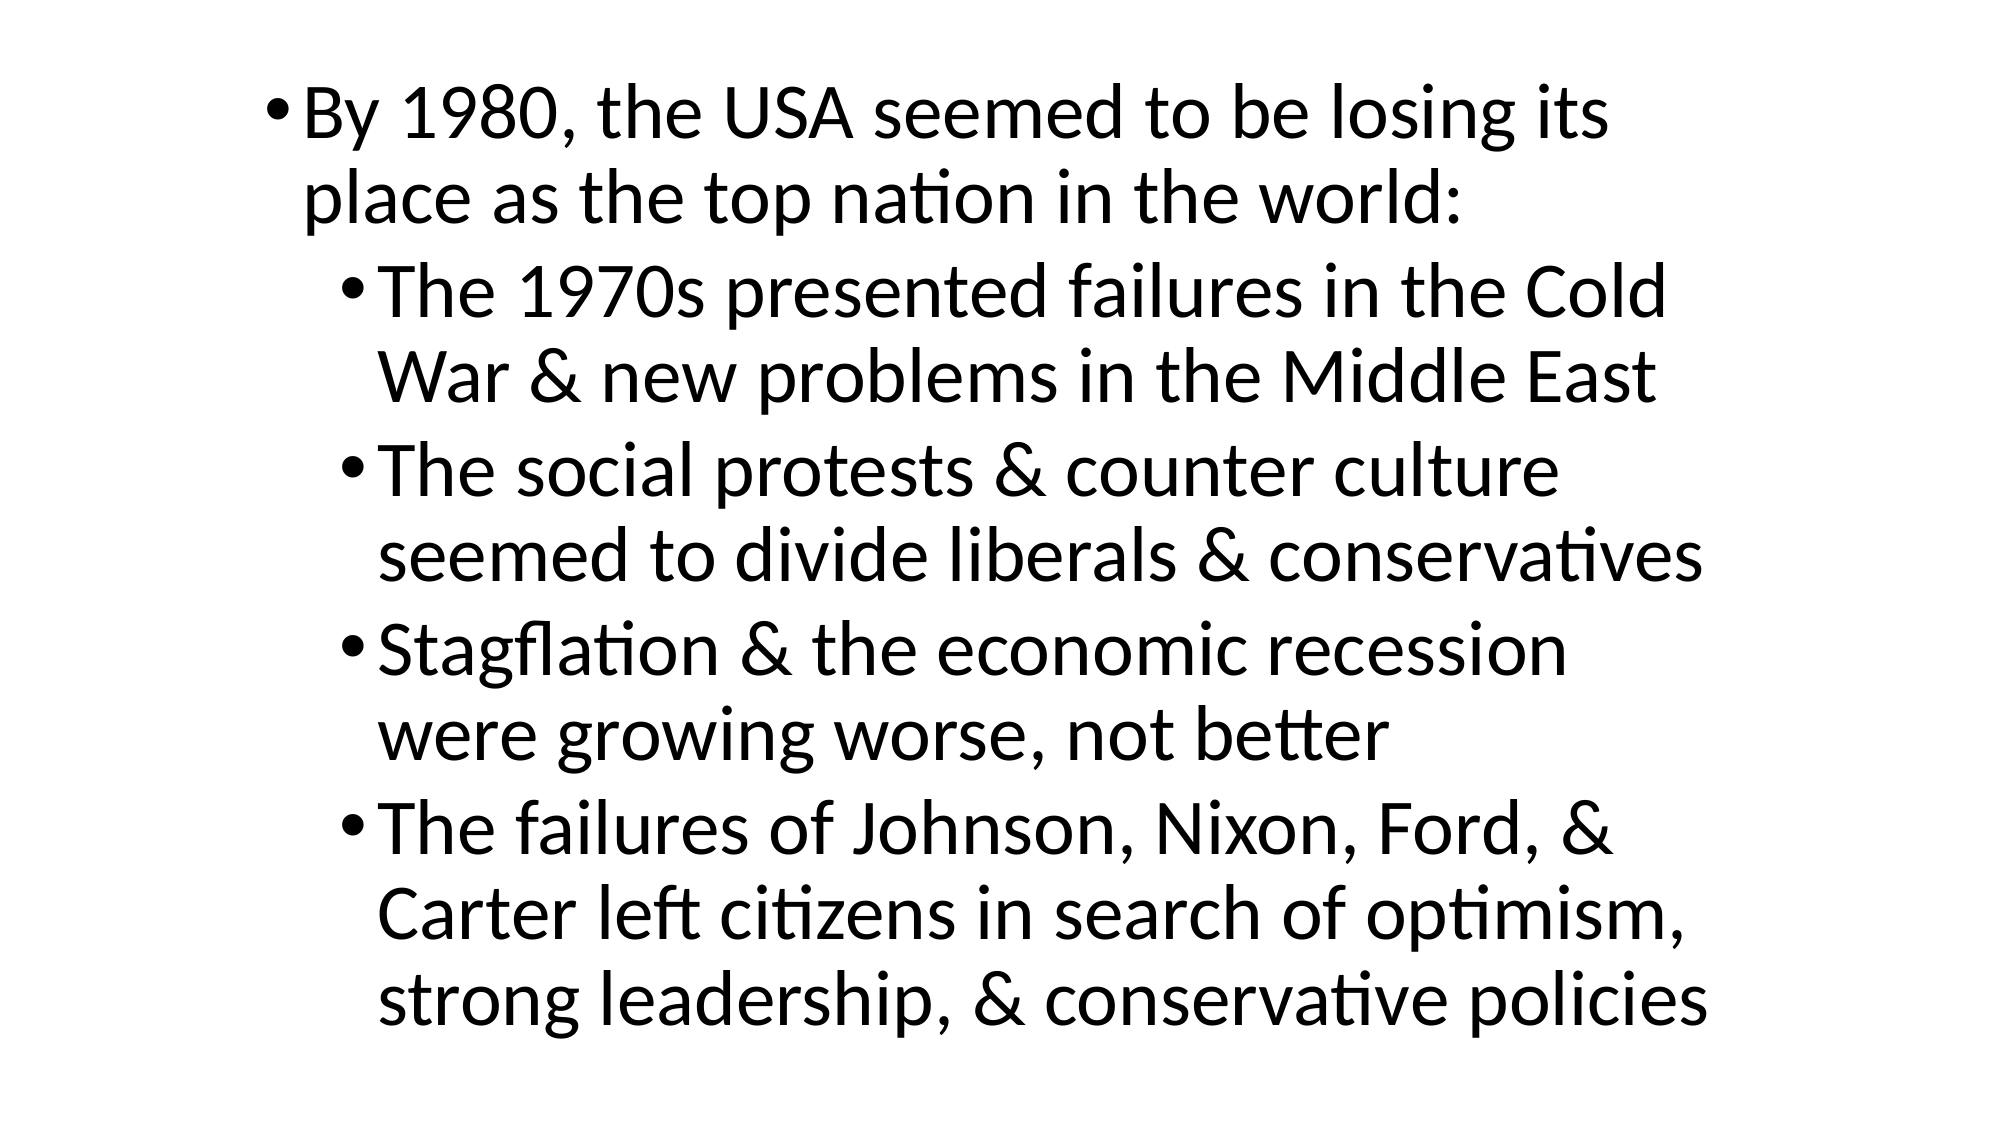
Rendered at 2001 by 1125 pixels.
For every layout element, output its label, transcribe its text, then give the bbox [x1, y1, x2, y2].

list By 1980, the USA seemed to be losing its place as the top nation in the world: The 1970s presented failures in the Cold War & new problems in the Middle East The social protests & counter culture seemed to divide liberals & conservatives Stagflation & the economic recession were growing worse, not better The failures of Johnson, Nixon, Ford, & Carter left citizens in search of optimism, strong leadership, & conservative policies [249, 62, 1750, 1063]
